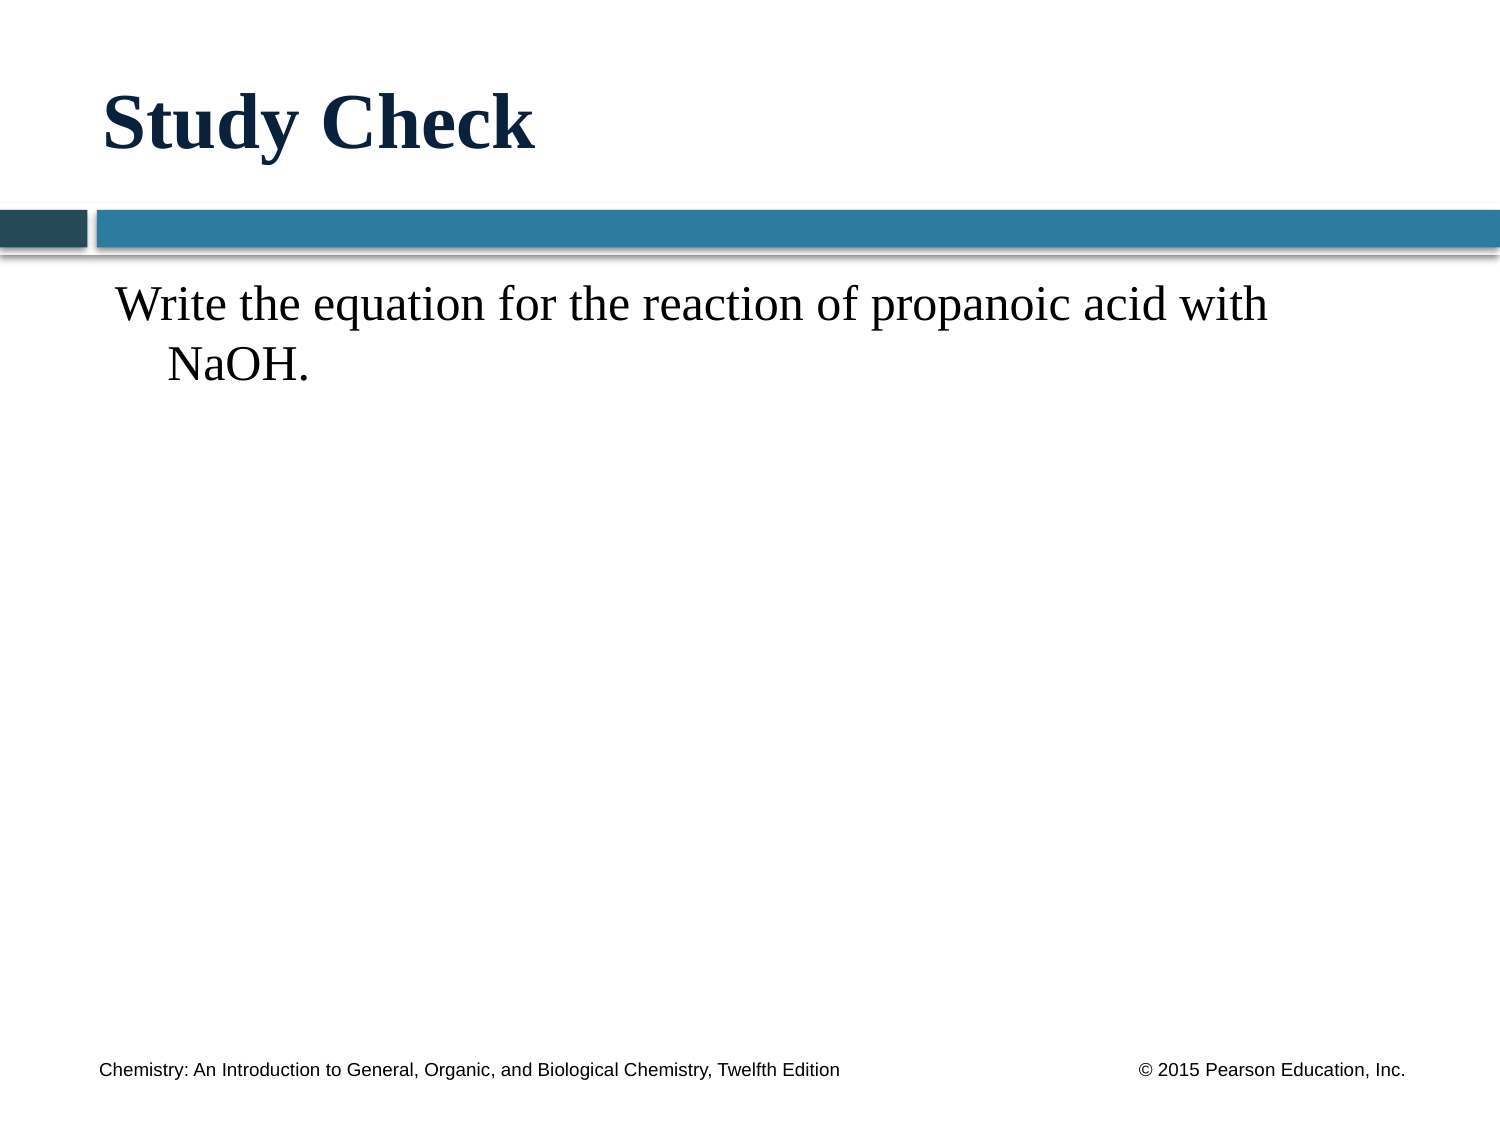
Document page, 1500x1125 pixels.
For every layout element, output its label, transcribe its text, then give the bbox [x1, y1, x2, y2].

list Write the equation for the reaction of propanoic acid with NaOH. [99, 262, 1438, 938]
title Study Check [87, 35, 1425, 199]
